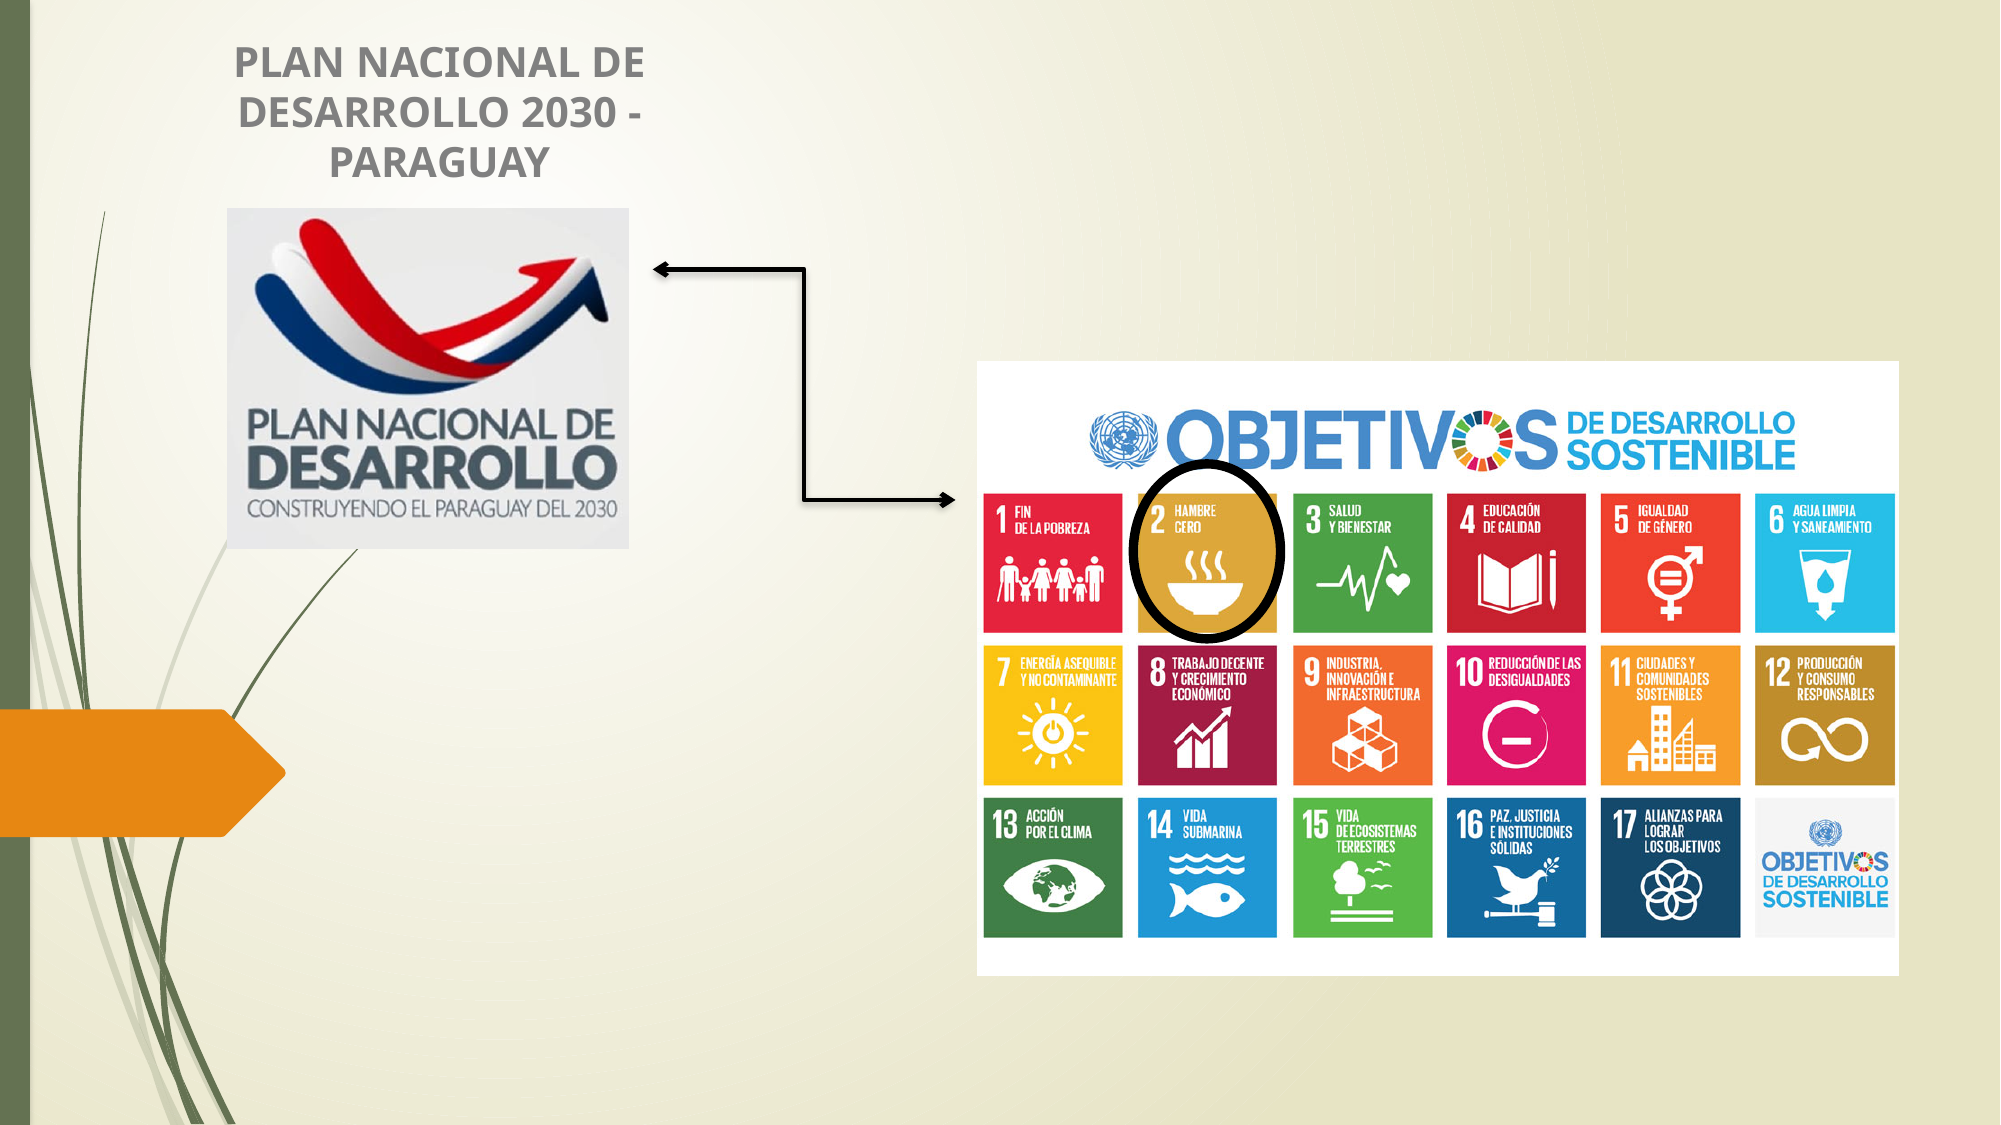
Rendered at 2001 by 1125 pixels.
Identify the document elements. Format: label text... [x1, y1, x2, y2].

picture [226, 208, 630, 550]
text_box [652, 269, 956, 501]
title PLAN NACIONAL DE DESARROLLO 2030 - PARAGUAY [140, 55, 739, 193]
picture [977, 361, 1899, 976]
